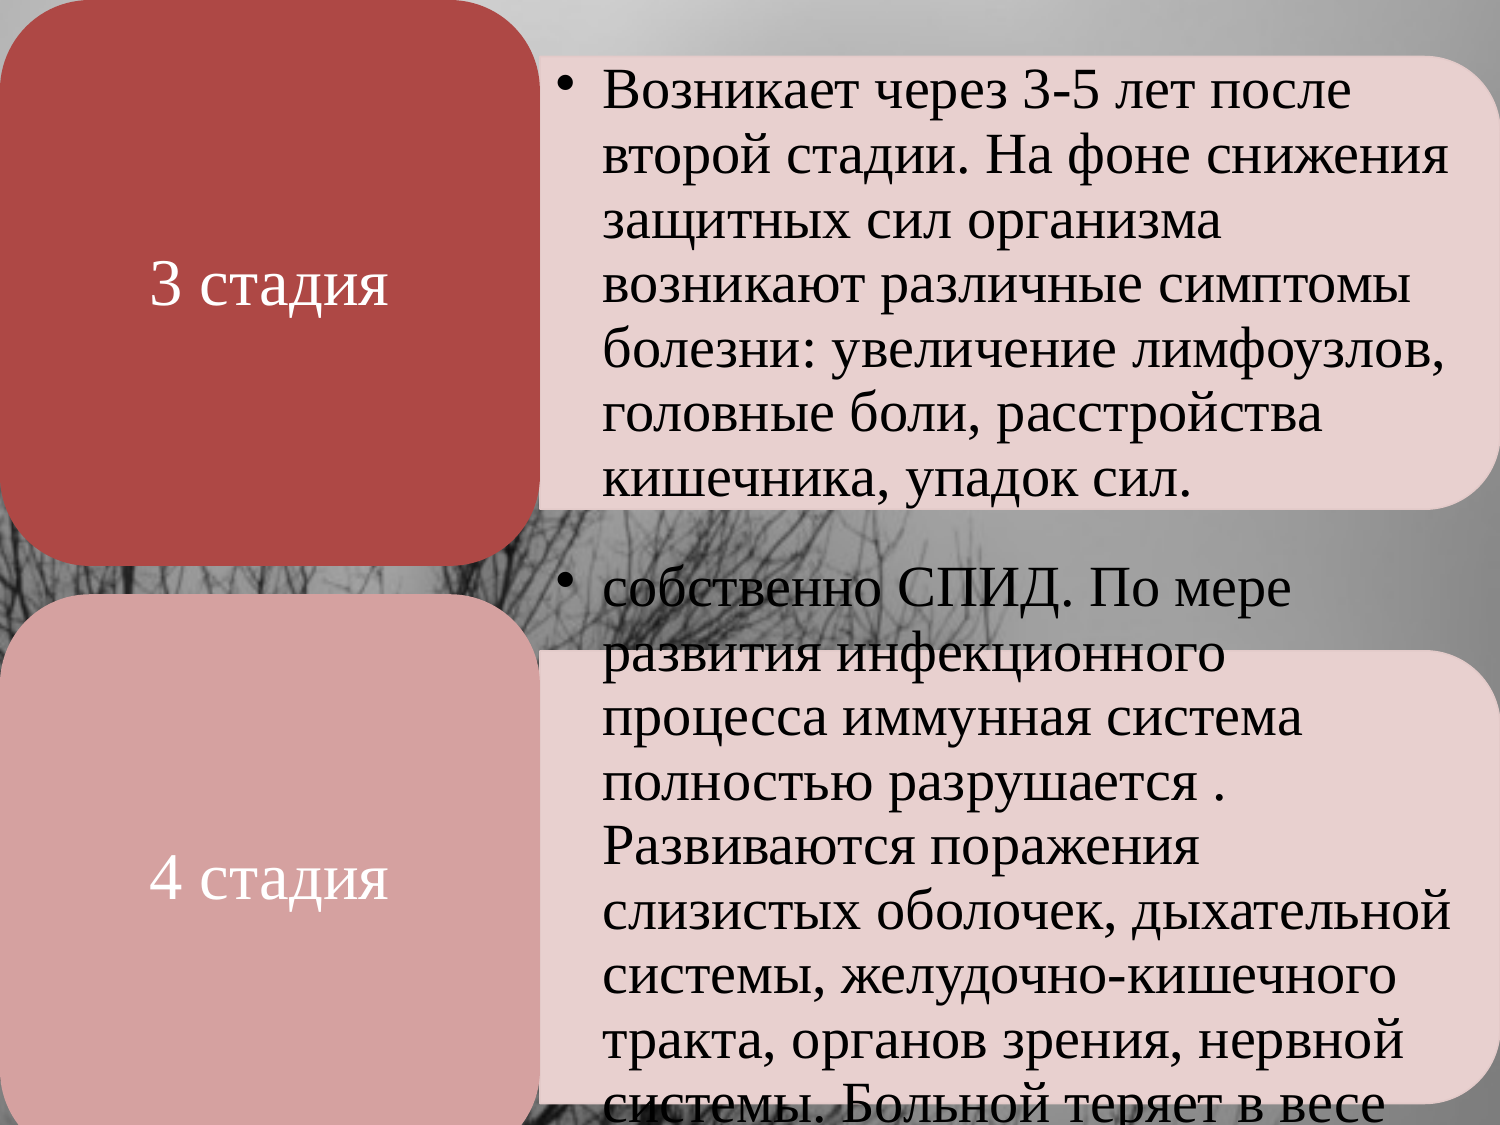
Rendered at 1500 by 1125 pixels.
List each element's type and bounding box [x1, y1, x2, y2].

text_box [0, 0, 1500, 1125]
